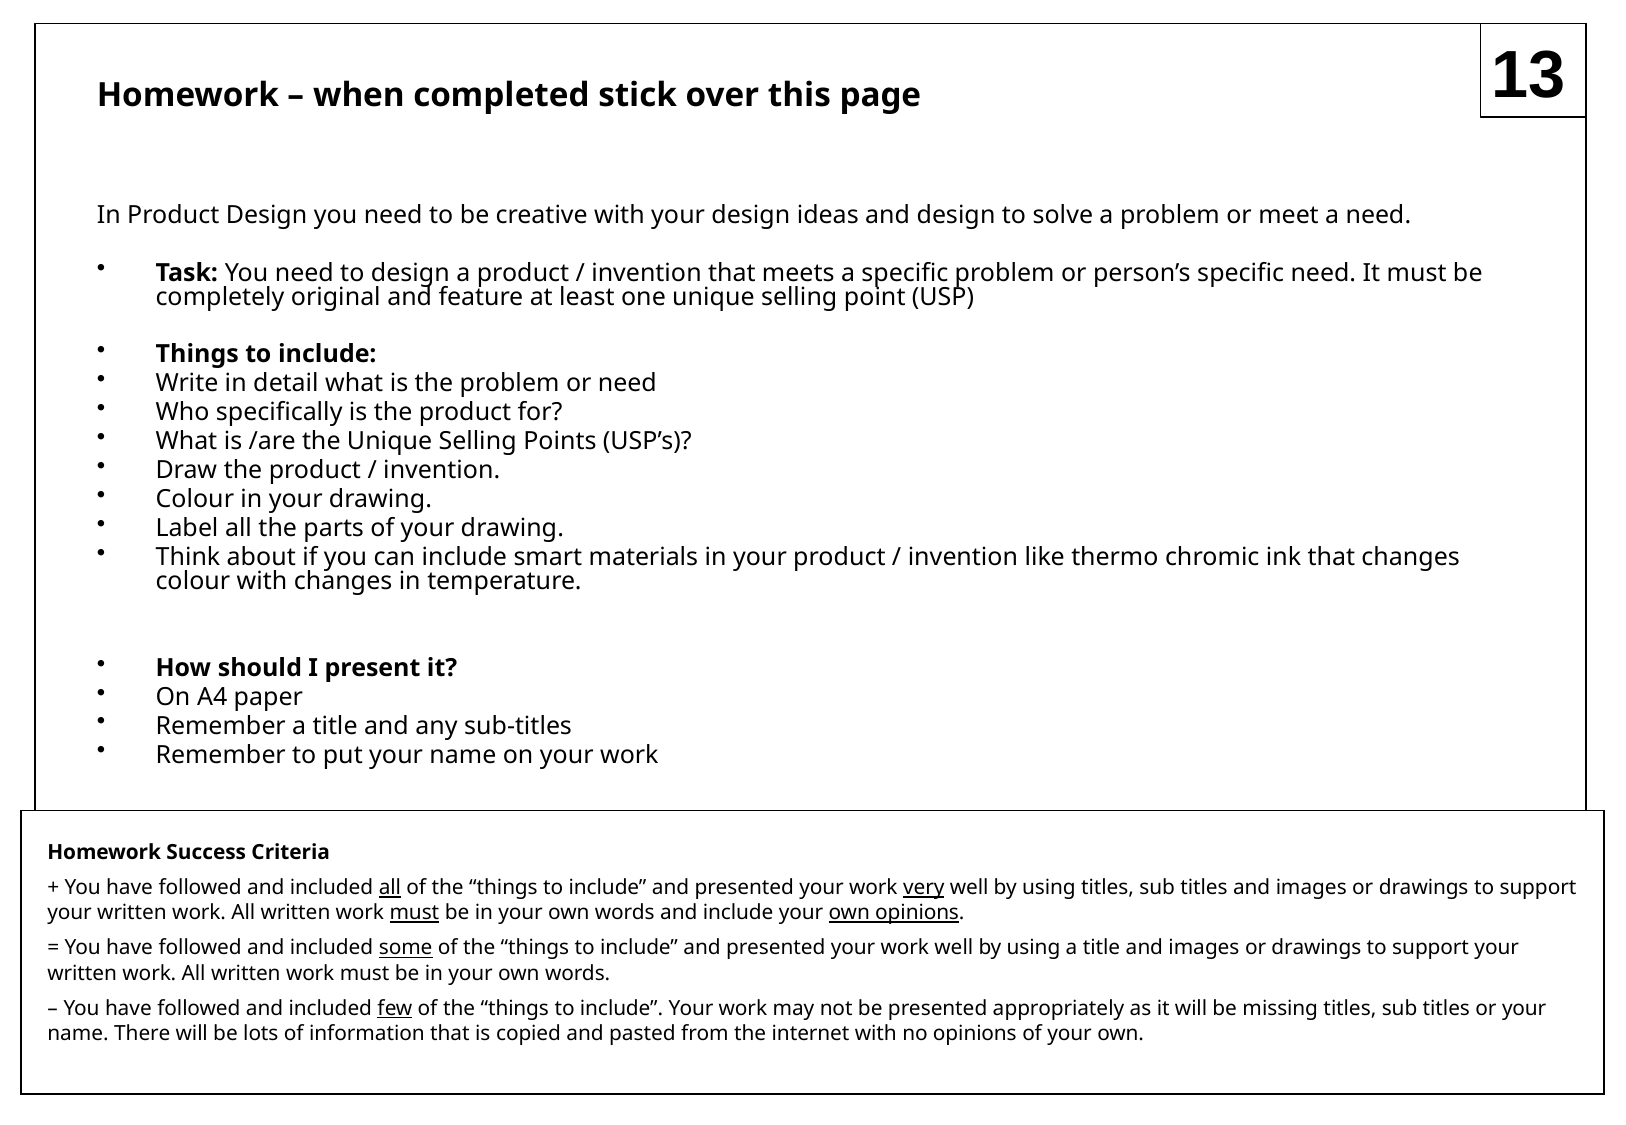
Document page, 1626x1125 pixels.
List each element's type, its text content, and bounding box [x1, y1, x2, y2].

text_box In Product Design you need to be creative with your design ideas and design to solve a problem or meet a need. Task: You need to design a product / invention that meets a specific problem or person’s specific need. It must be completely original and feature at least one unique selling point (USP) Things to include: Write in detail what is the problem or need Who specifically is the product for? What is /are the Unique Selling Points (USP’s)? Draw the product / invention. Colour in your drawing. Label all the parts of your drawing. Think about if you can include smart materials in your product / invention like thermo chromic ink that changes colour with changes in temperature. How should I present it? On A4 paper Remember a title and any sub-titles Remember to put your name on your work [81, 196, 1544, 810]
title Homework – when completed stick over this page [80, 44, 1544, 141]
text_box [21, 810, 1604, 1094]
text_box Homework Success Criteria + You have followed and included all of the “things to include” and presented your work very well by using titles, sub titles and images or drawings to support your written work. All written work must be in your own words and include your own opinions. = You have followed and included some of the “things to include” and presented your work well by using a title and images or drawings to support your written work. All written work must be in your own words. – You have followed and included few of the “things to include”. Your work may not be presented appropriately as it will be missing titles, sub titles or your name. There will be lots of information that is copied and pasted from the internet with no opinions of your own. [32, 830, 1593, 1052]
text_box 13 [1476, 23, 1610, 119]
